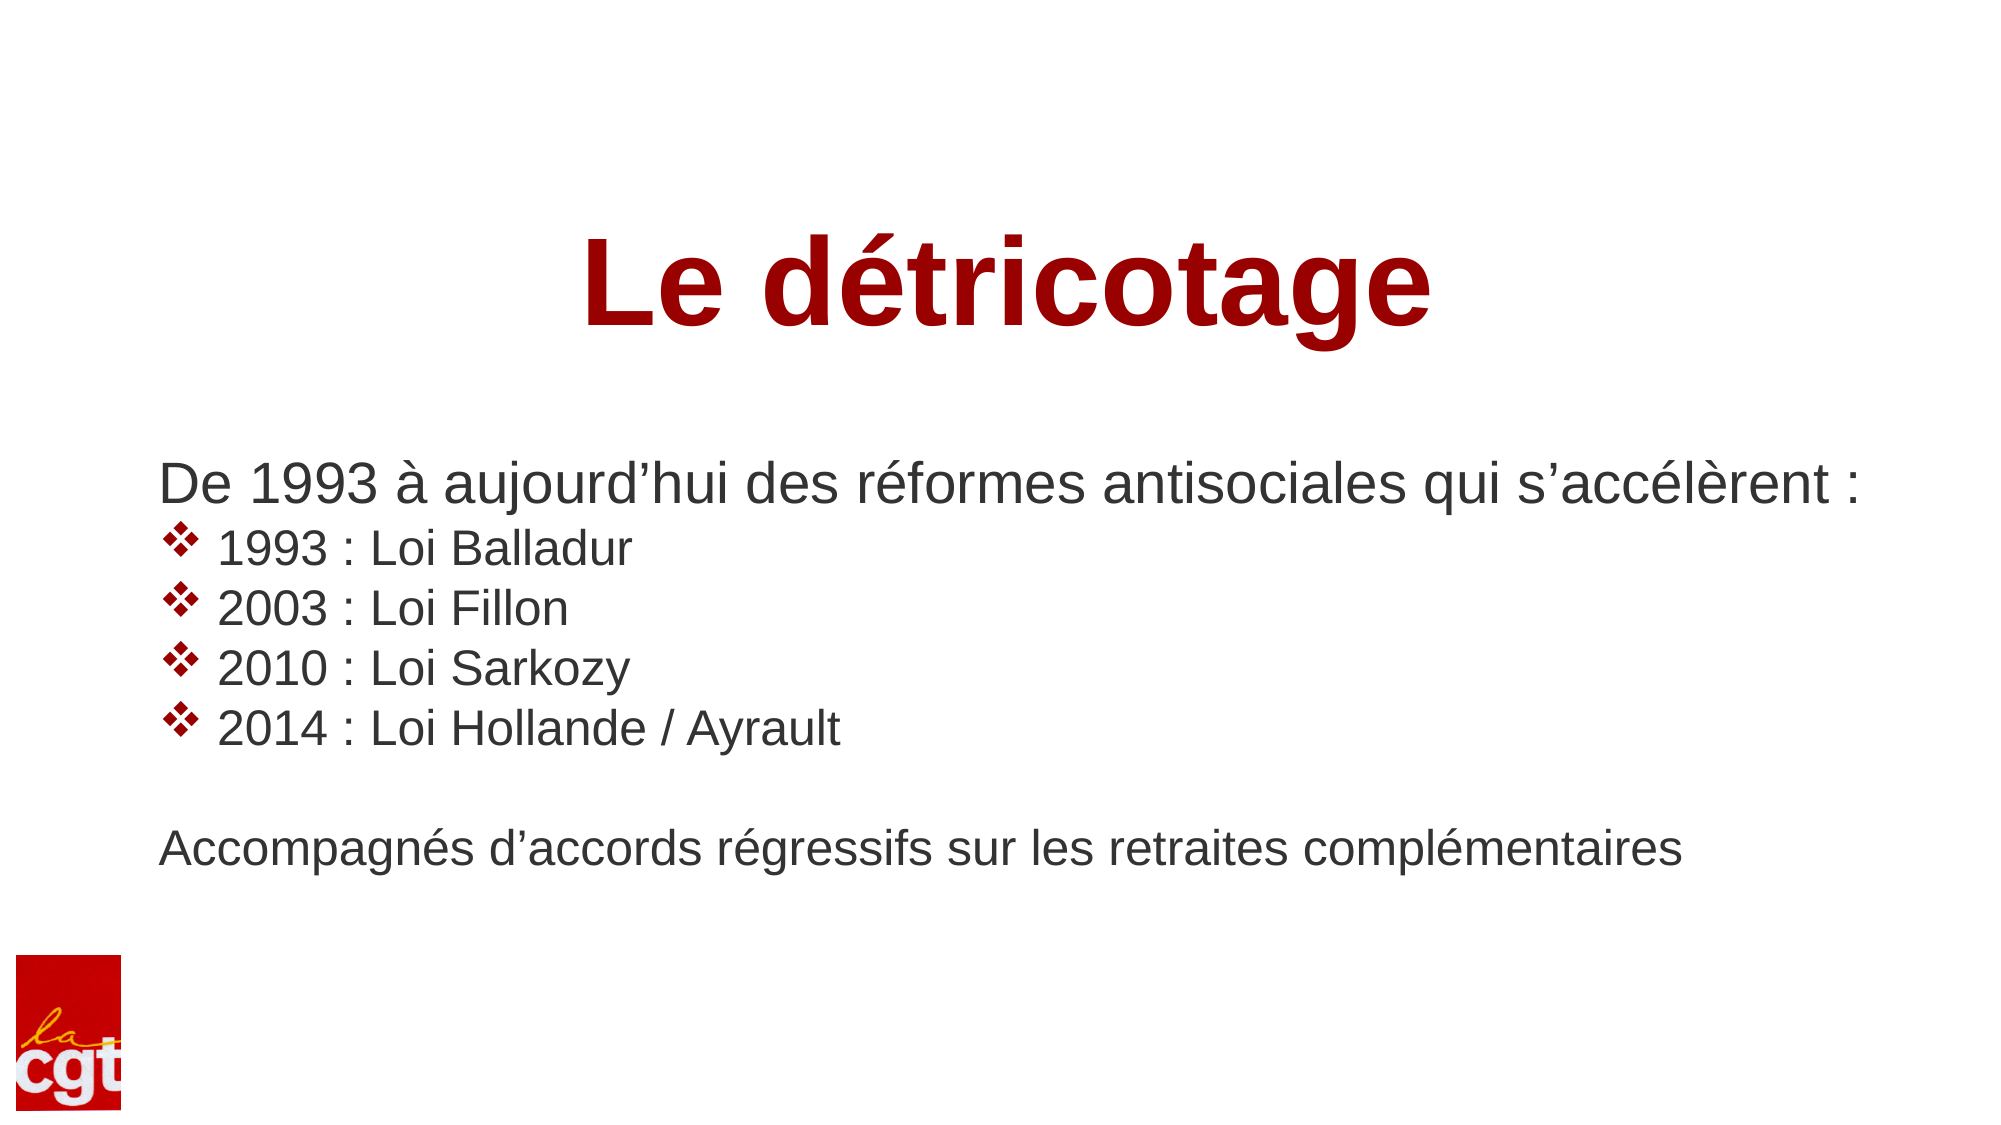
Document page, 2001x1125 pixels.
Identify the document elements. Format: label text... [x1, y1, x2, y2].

picture [16, 955, 121, 1111]
text_box Le détricotage [399, 170, 1641, 358]
text_box De 1993 à aujourd’hui des réformes antisociales qui s’accélèrent : 1993 : Loi Balladur 2003 : Loi Fillon 2010 : Loi Sarkozy 2014 : Loi Hollande / Ayrault Accompagnés d’accords régressifs sur les retraites complémentaires [143, 438, 1897, 994]
